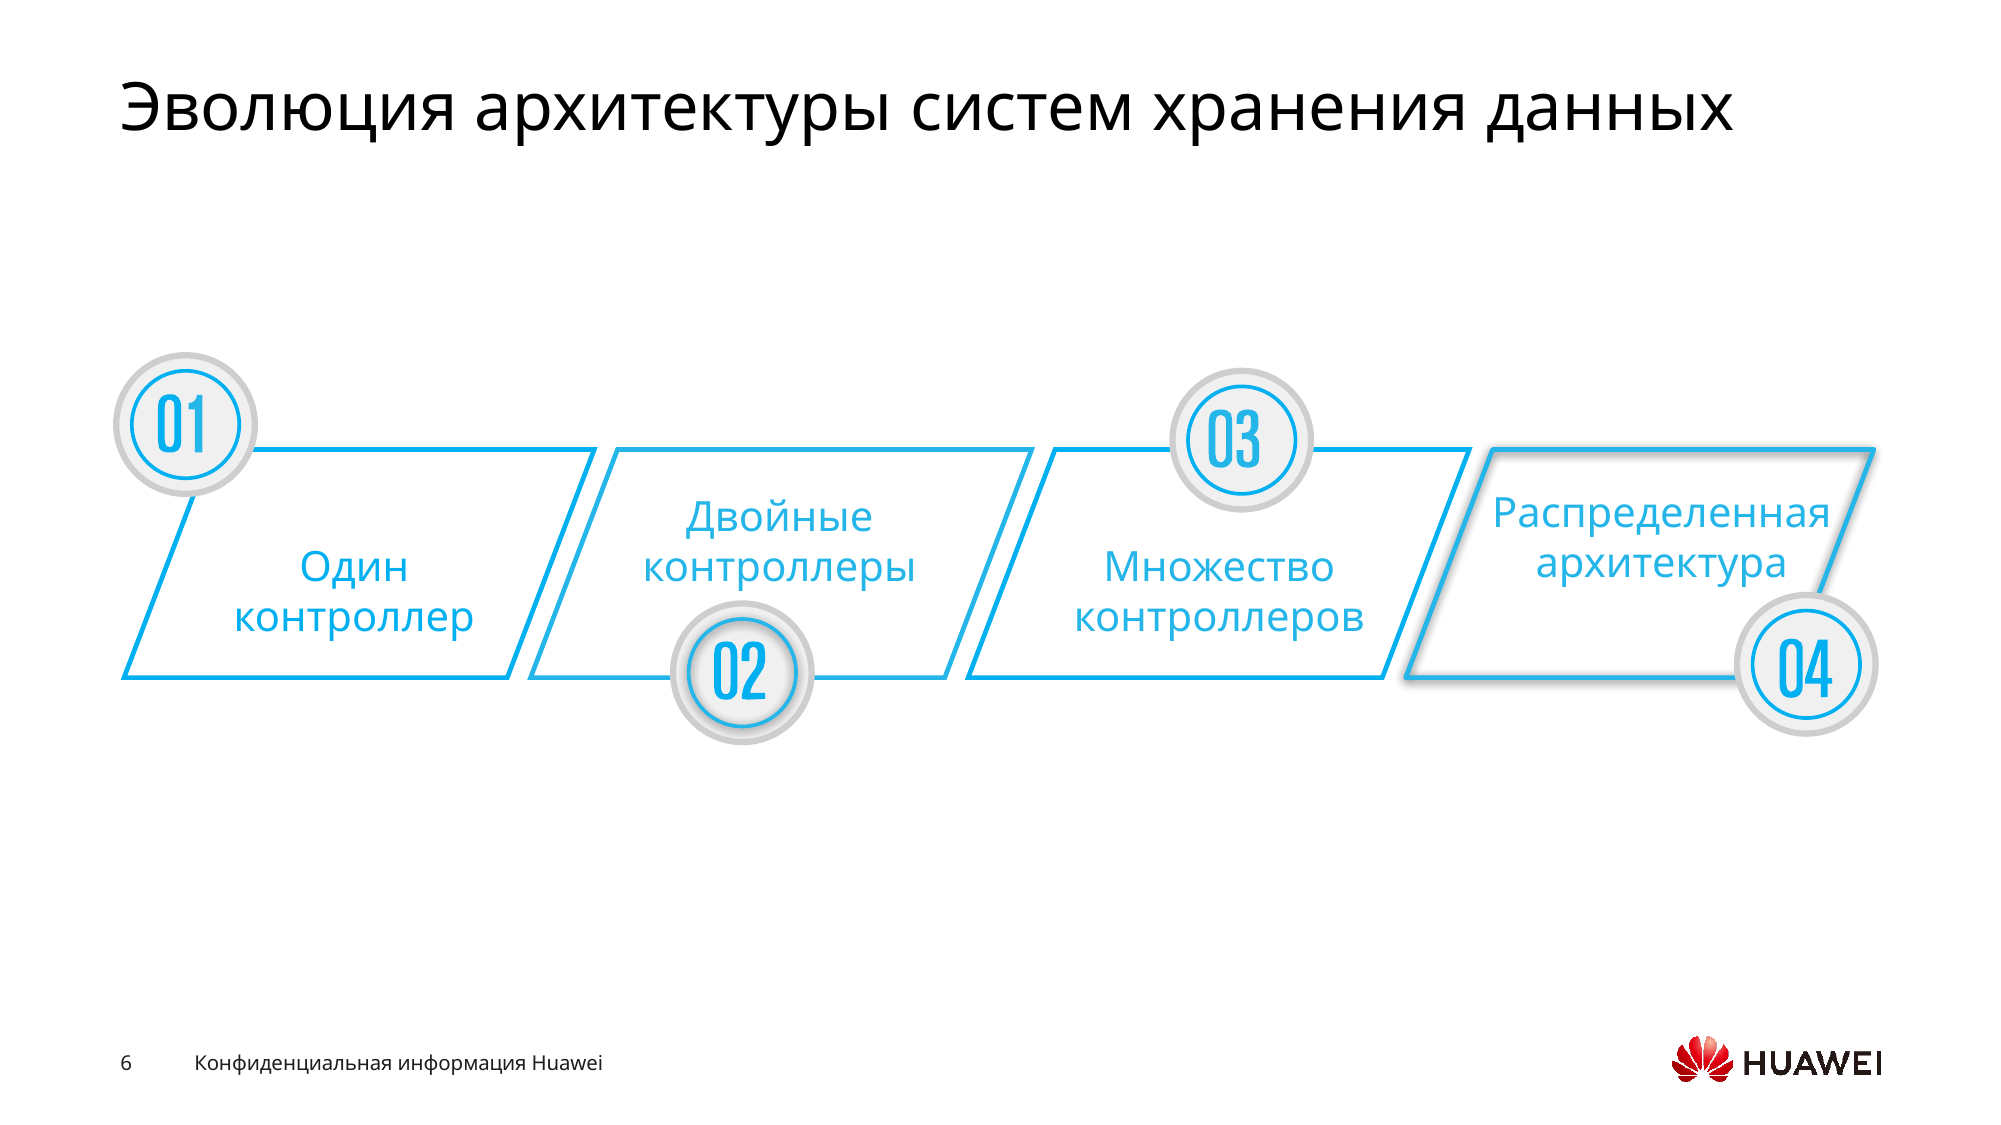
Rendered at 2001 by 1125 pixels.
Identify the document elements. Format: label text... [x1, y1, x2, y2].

title Эволюция архитектуры систем хранения данных [120, 73, 1880, 155]
text_box [1805, 639, 1833, 698]
text_box [122, 538, 531, 679]
text_box [966, 575, 1406, 679]
text_box [115, 354, 256, 495]
text_box [1236, 409, 1260, 468]
text_box [688, 619, 797, 727]
text_box [741, 641, 766, 700]
text_box [178, 448, 596, 614]
text_box [714, 641, 738, 700]
text_box [1752, 610, 1861, 719]
text_box [1208, 409, 1233, 468]
text_box [1171, 369, 1313, 511]
text_box [1735, 593, 1877, 735]
picture [1672, 1036, 1881, 1082]
text_box [131, 370, 240, 479]
text_box Двойные контроллеры [601, 482, 958, 569]
text_box [1022, 448, 1471, 548]
text_box Один контроллер [176, 532, 533, 619]
text_box Распределенная архитектура [1470, 478, 1853, 565]
text_box [188, 394, 203, 453]
text_box Множество контроллеров [1006, 532, 1433, 619]
text_box [1405, 508, 1830, 678]
text_box [1779, 638, 1803, 698]
text_box [1481, 449, 1874, 505]
text_box [1186, 385, 1297, 495]
text_box [529, 448, 1034, 679]
text_box [157, 394, 182, 453]
text_box [671, 602, 813, 744]
